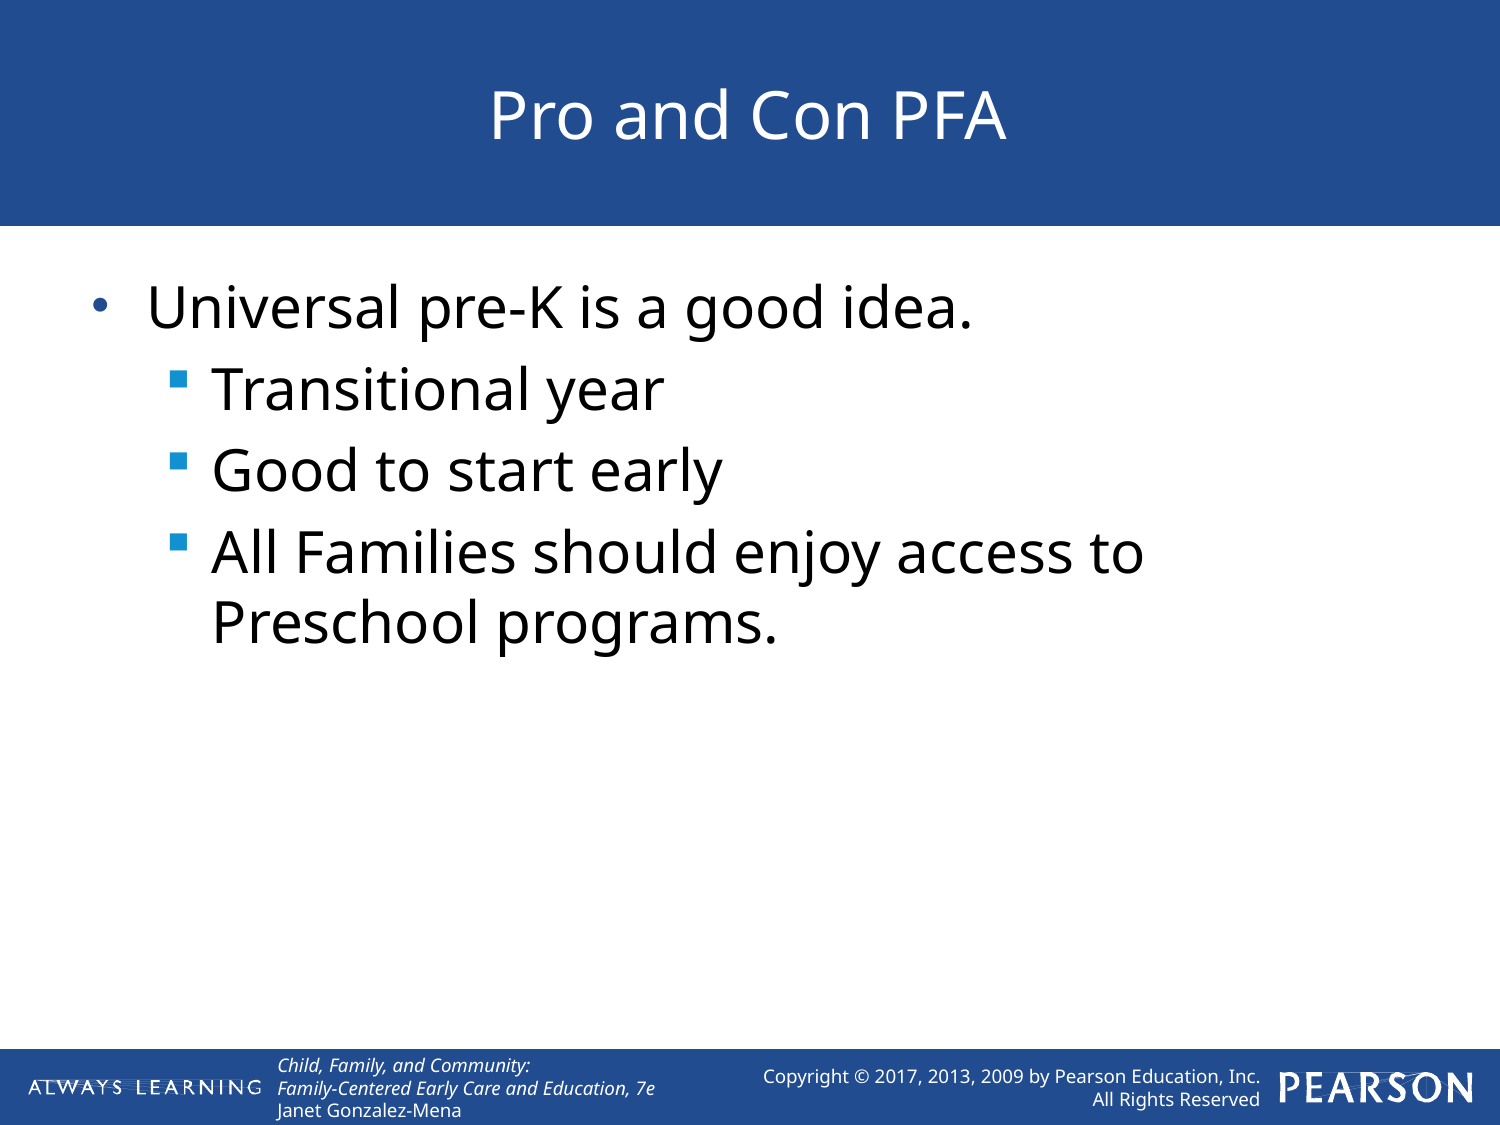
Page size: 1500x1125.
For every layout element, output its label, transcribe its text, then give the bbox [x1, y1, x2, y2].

list Universal pre-K is a good idea. Transitional year Good to start early All Families should enjoy access to Preschool programs. [75, 262, 1425, 1005]
title Pro and Con PFA [0, 0, 1500, 226]
